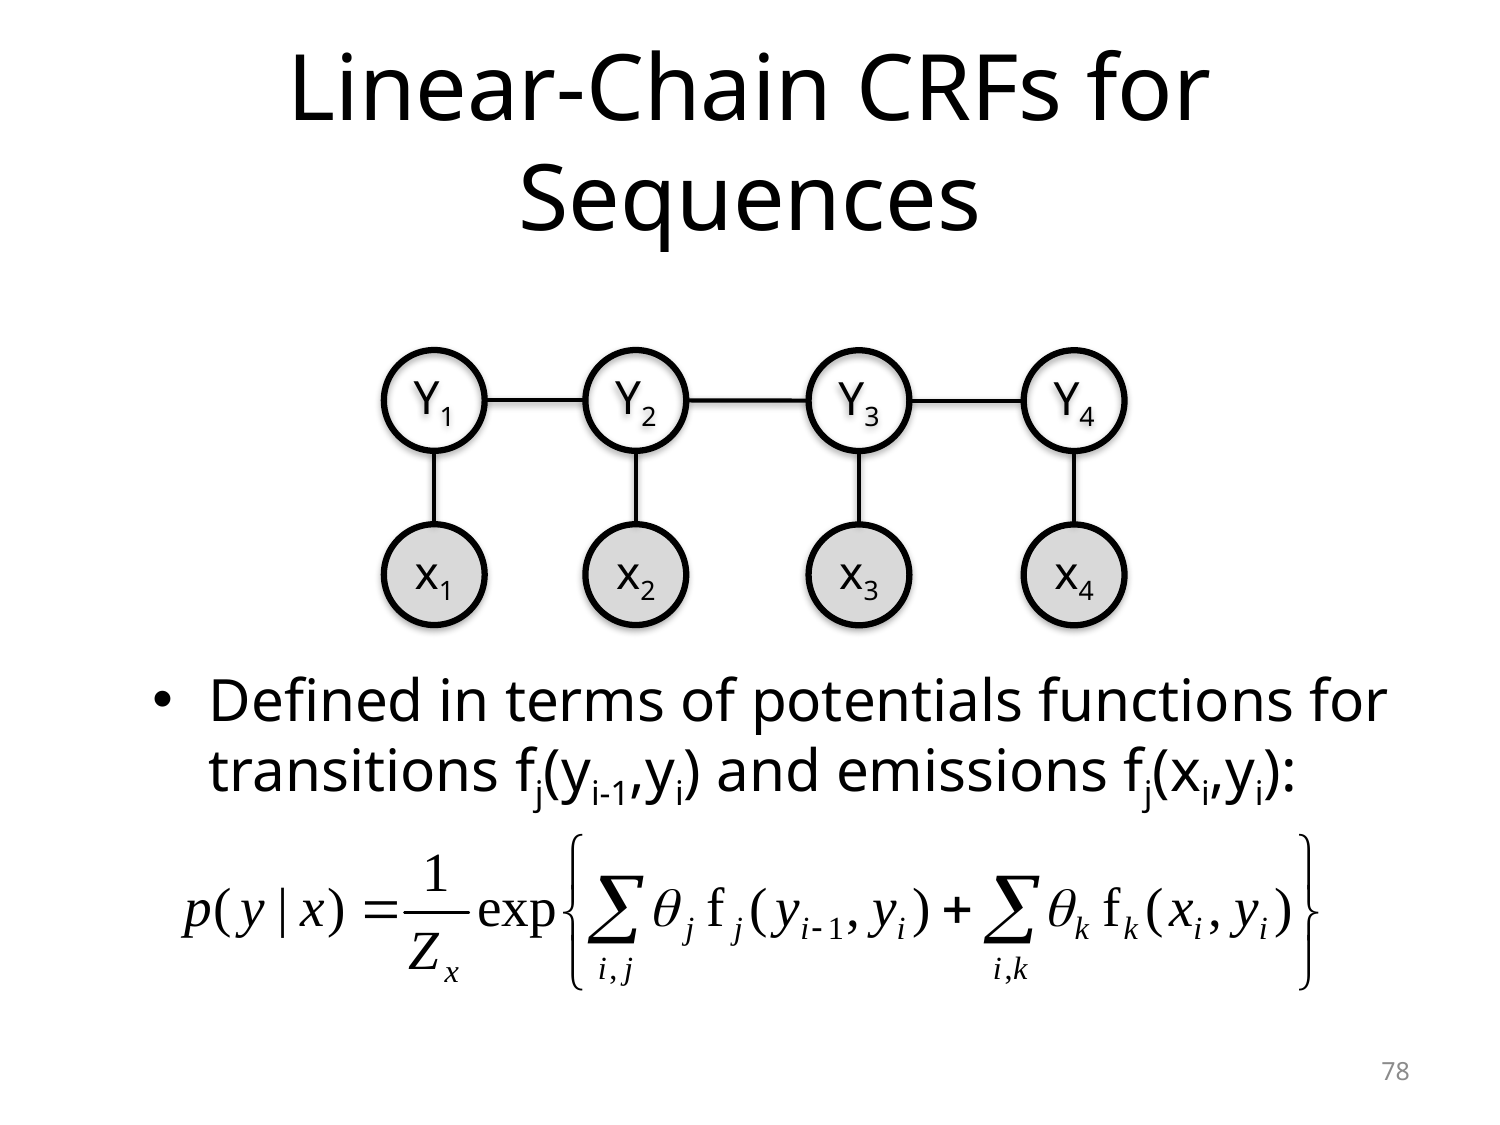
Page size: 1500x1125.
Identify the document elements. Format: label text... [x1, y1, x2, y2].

list Defined in terms of potentials functions for transitions fj(yi-1,yi) and emissions fj(xi,yi): [137, 655, 1451, 1026]
text_box x2 [584, 523, 687, 626]
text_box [169, 824, 1331, 1001]
slide_number 78 [1074, 1042, 1425, 1103]
text_box Y2 [584, 349, 687, 452]
text_box x1 [383, 523, 486, 626]
title Linear-Chain CRFs for Sequences [74, 44, 1426, 233]
text_box x3 [807, 524, 911, 627]
text_box x4 [1022, 524, 1126, 627]
text_box Y4 [1023, 349, 1126, 452]
text_box Y3 [807, 349, 911, 452]
text_box Y1 [383, 349, 486, 452]
